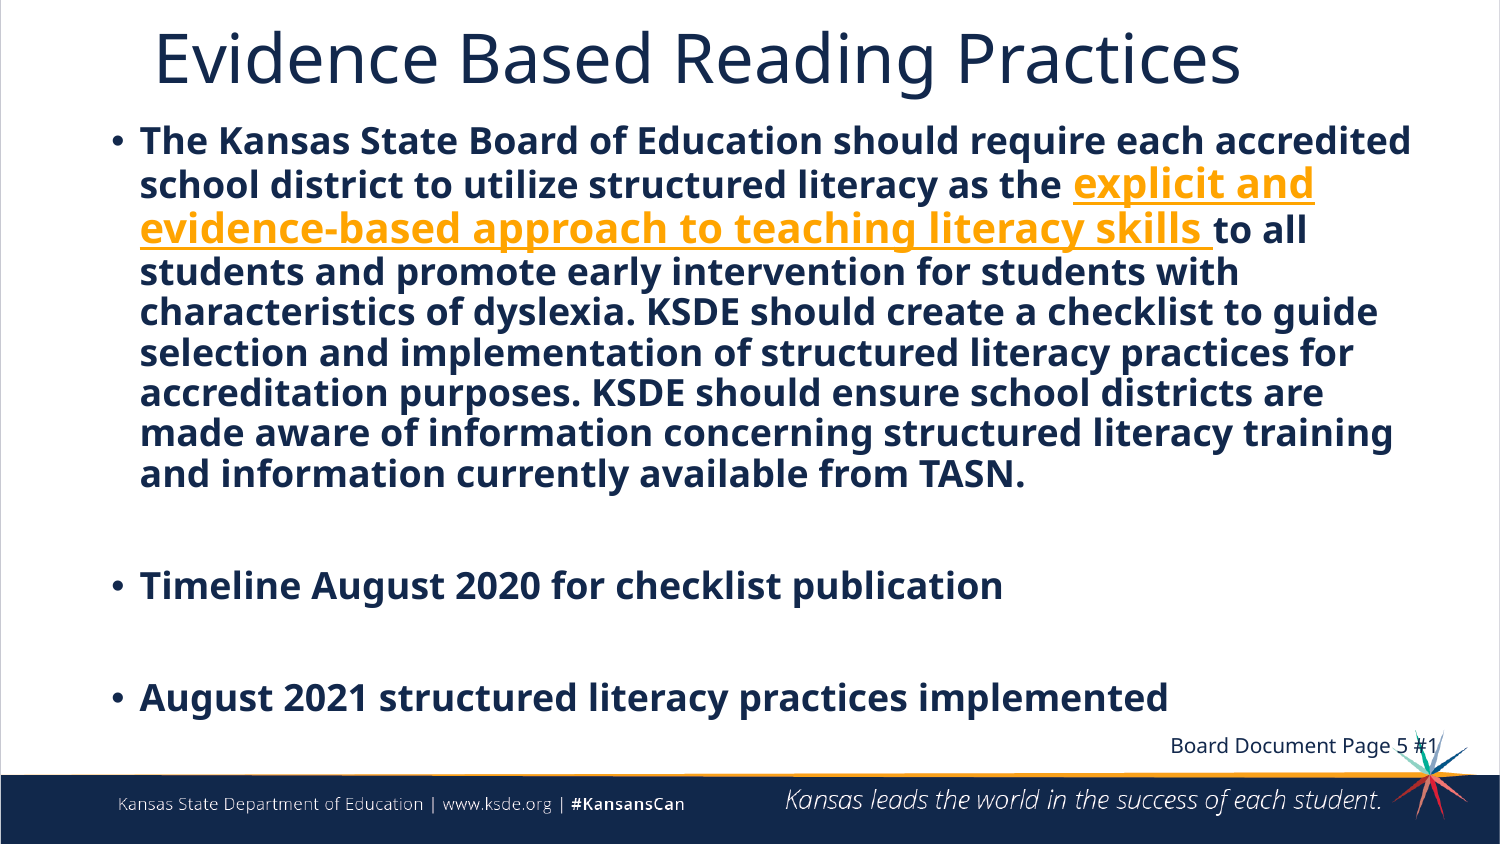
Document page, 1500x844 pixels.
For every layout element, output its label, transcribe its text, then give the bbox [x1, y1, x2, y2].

picture [0, 0, 1500, 844]
text_box The Kansas State Board of Education should require each accredited school district to utilize structured literacy as the explicit and evidence-based approach to teaching literacy skills to all students and promote early intervention for students with characteristics of dyslexia. KSDE should create a checklist to guide selection and implementation of structured literacy practices for accreditation purposes. KSDE should ensure school districts are made aware of information concerning structured literacy training and information currently available from TASN. Timeline August 2020 for checklist publication August 2021 structured literacy practices implemented Board Document Page 5 #1 [96, 114, 1454, 551]
text_box Evidence Based Reading Practices [138, 16, 1500, 234]
